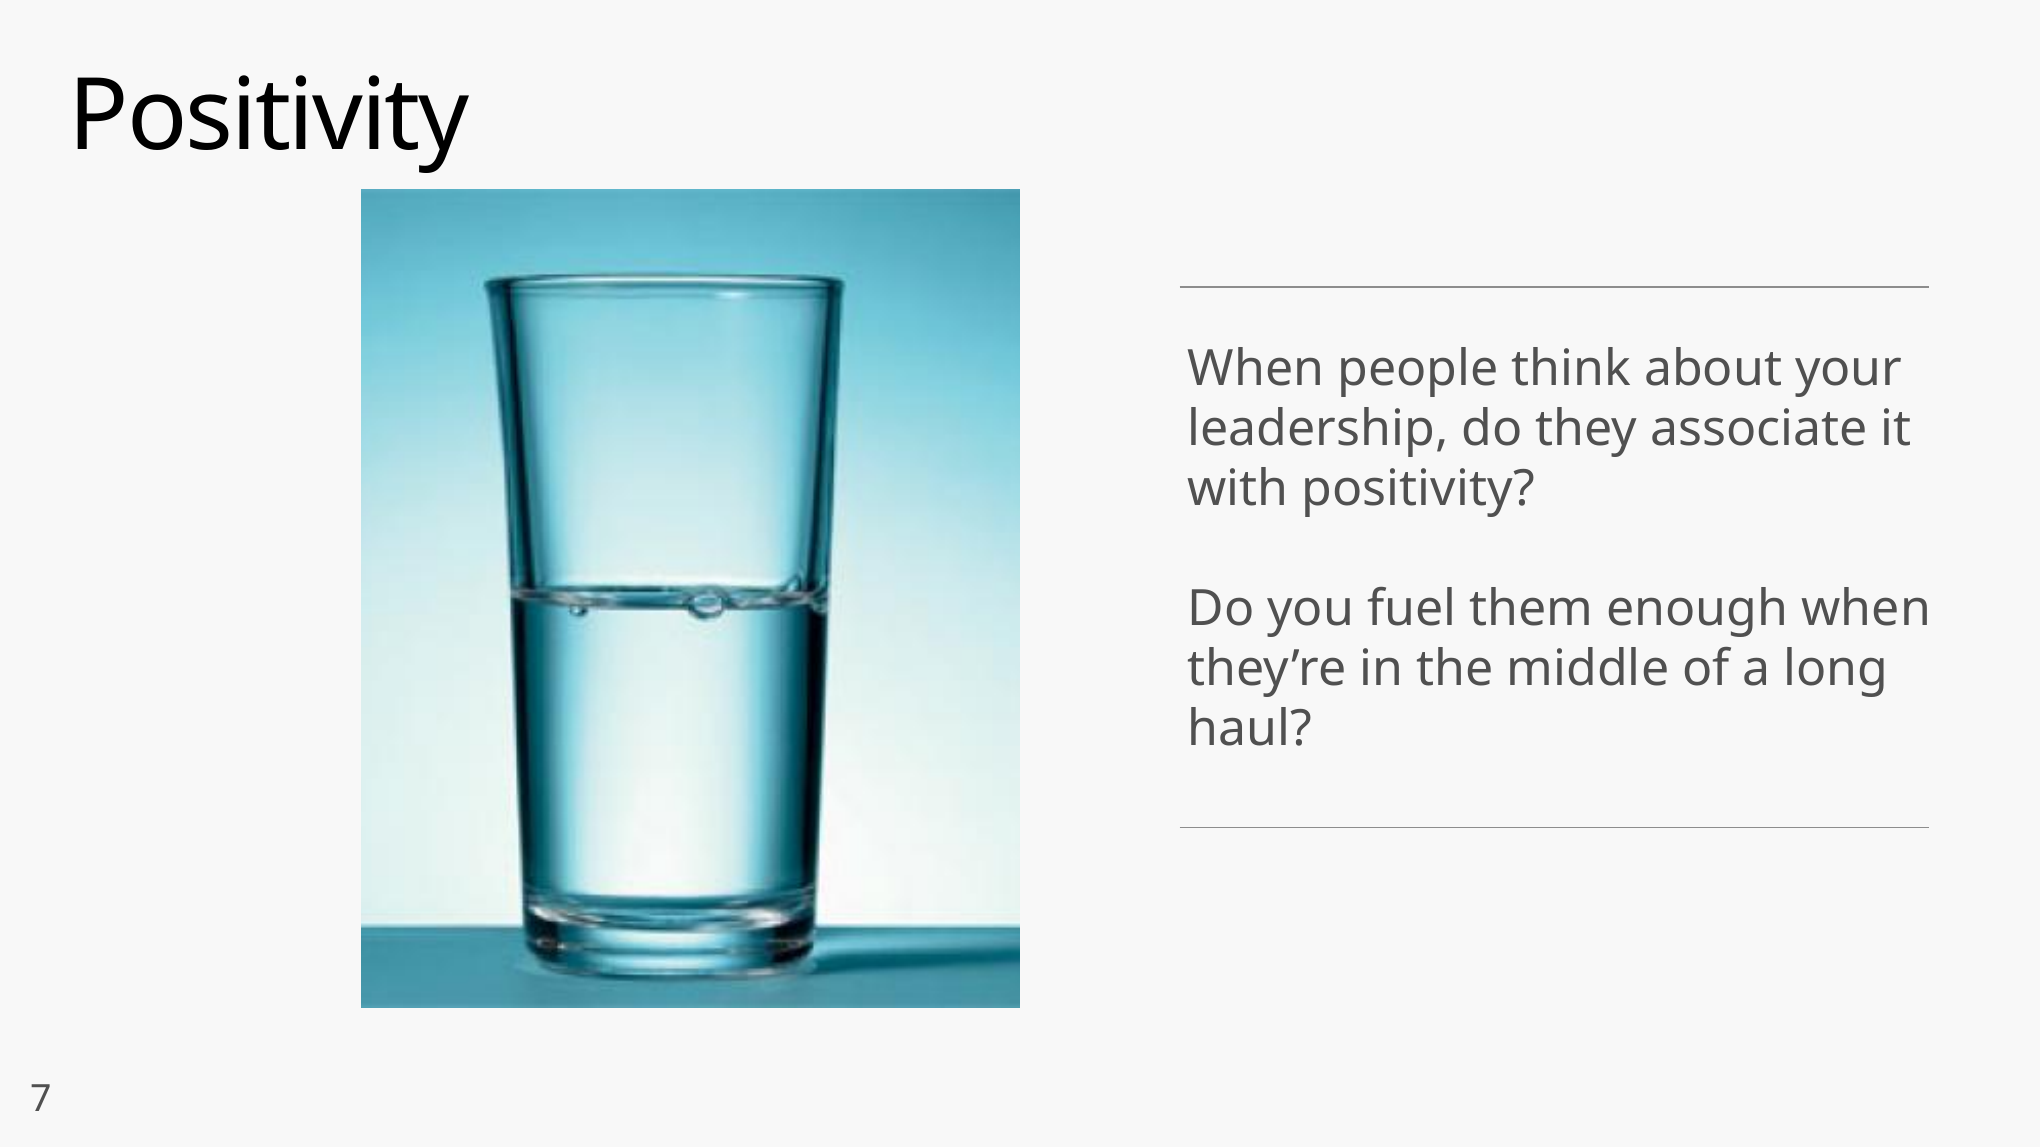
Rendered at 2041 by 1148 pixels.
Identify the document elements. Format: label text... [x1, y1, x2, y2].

text_box When people think about your leadership, do they associate it with positivity? Do you fuel them enough when they’re in the middle of a long haul? [1170, 327, 1955, 765]
title Positivity [45, 48, 1996, 199]
picture [360, 189, 1021, 1008]
slide_number 7 [12, 1065, 90, 1127]
